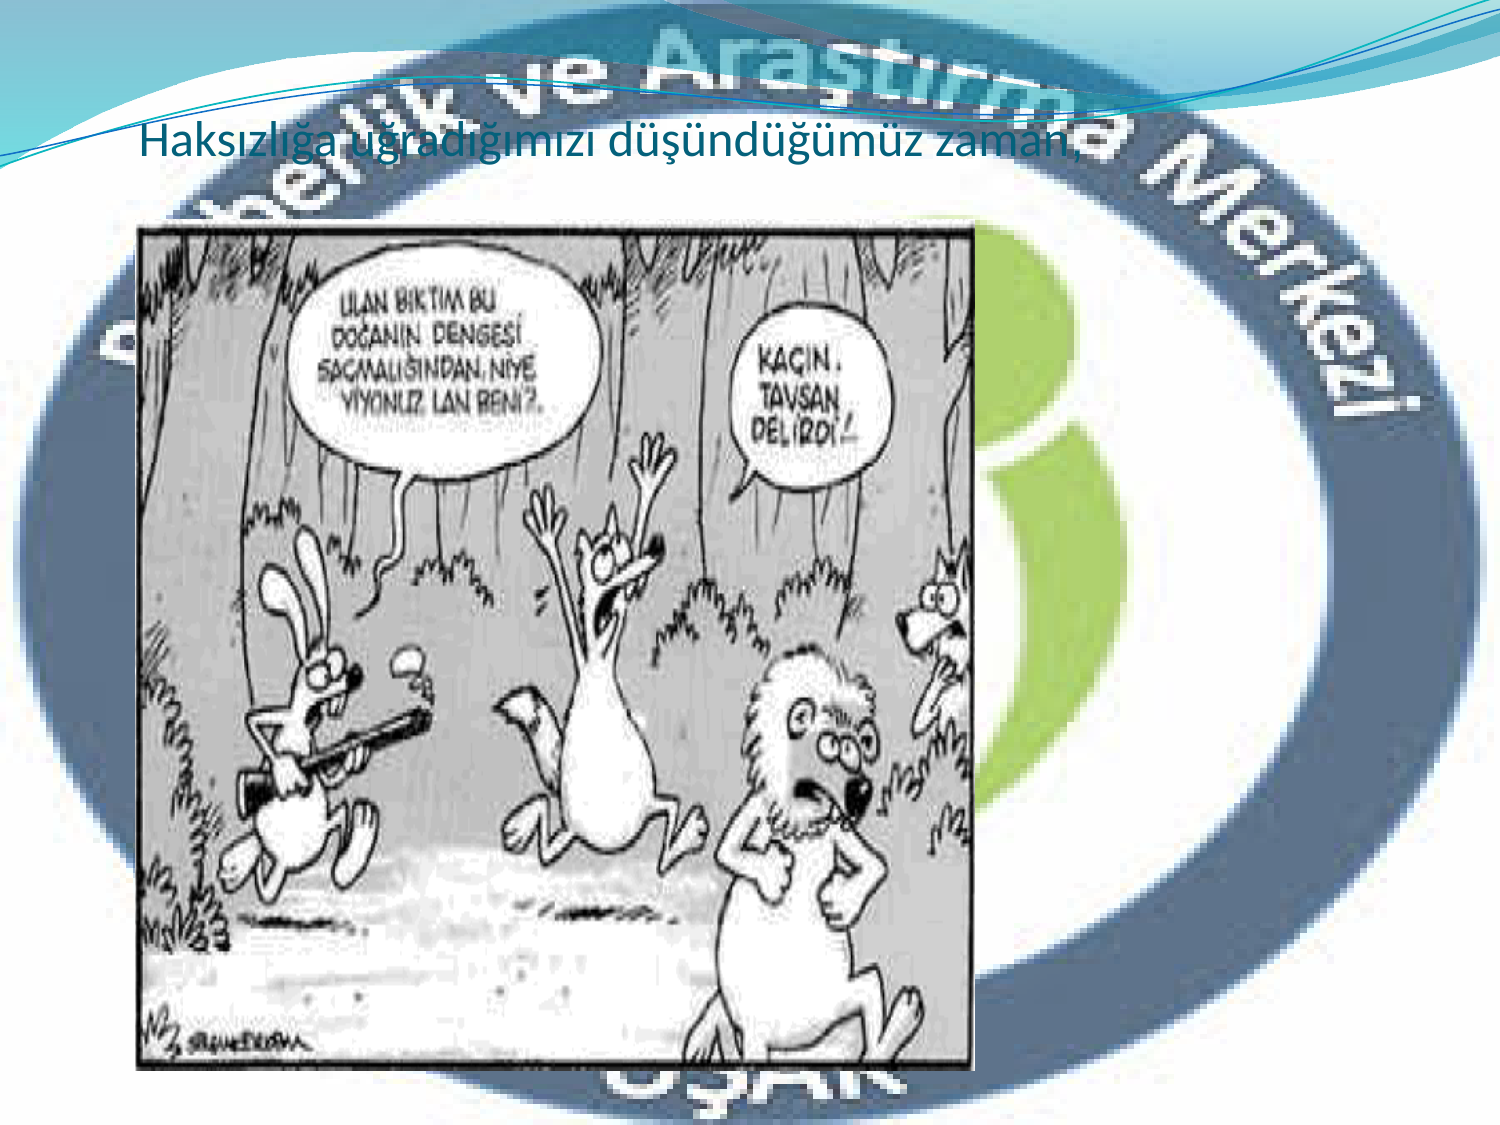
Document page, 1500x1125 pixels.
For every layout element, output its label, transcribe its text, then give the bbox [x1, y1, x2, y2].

title Haksızlığa uğradığımızı düşündüğümüz zaman, [138, 0, 1491, 227]
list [135, 219, 975, 1071]
